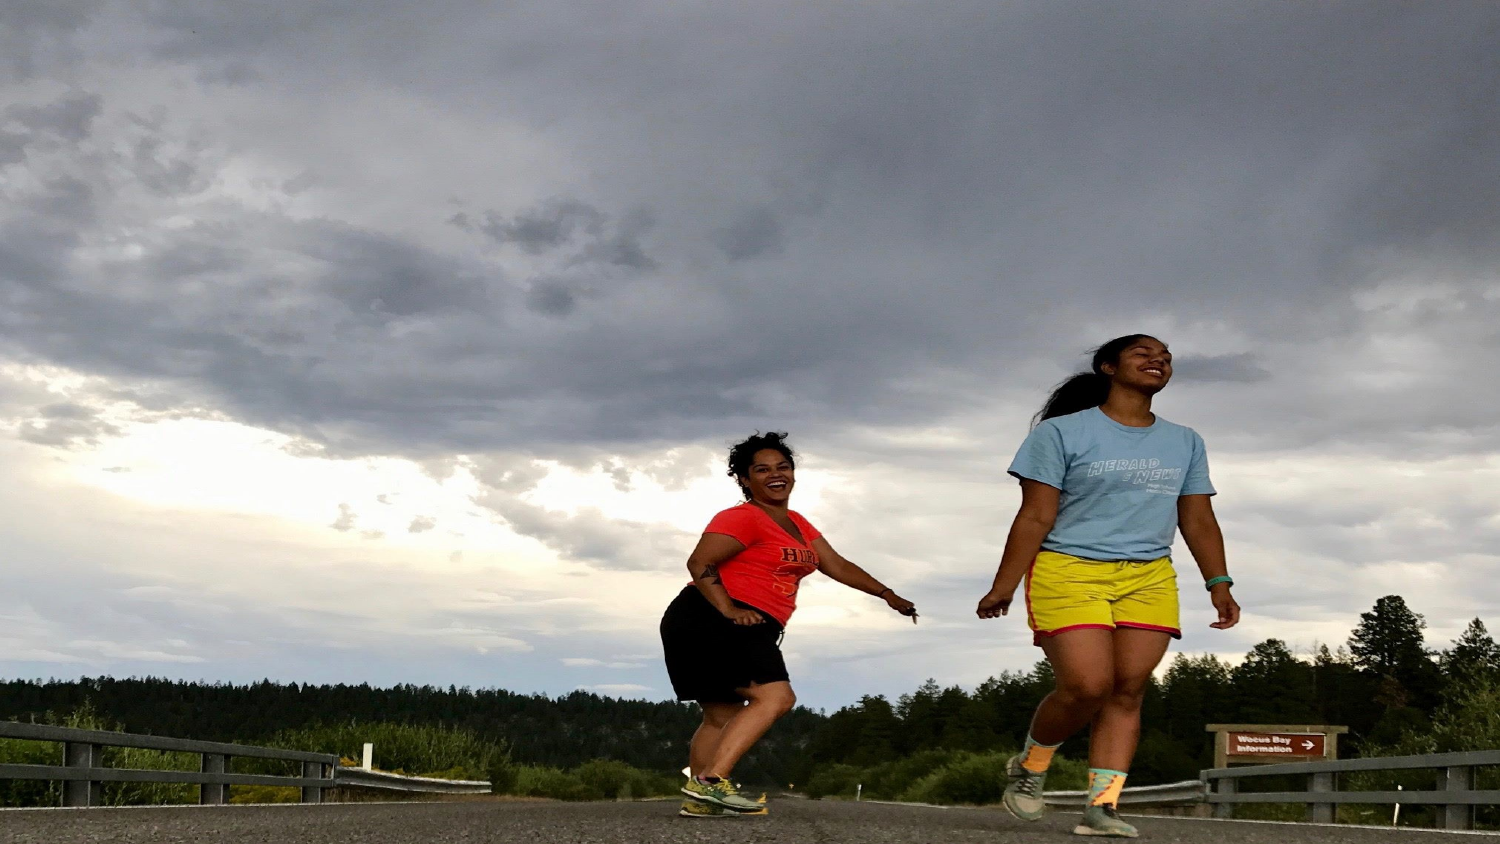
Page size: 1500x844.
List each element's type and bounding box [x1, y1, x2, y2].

text_box [0, 0, 1500, 844]
